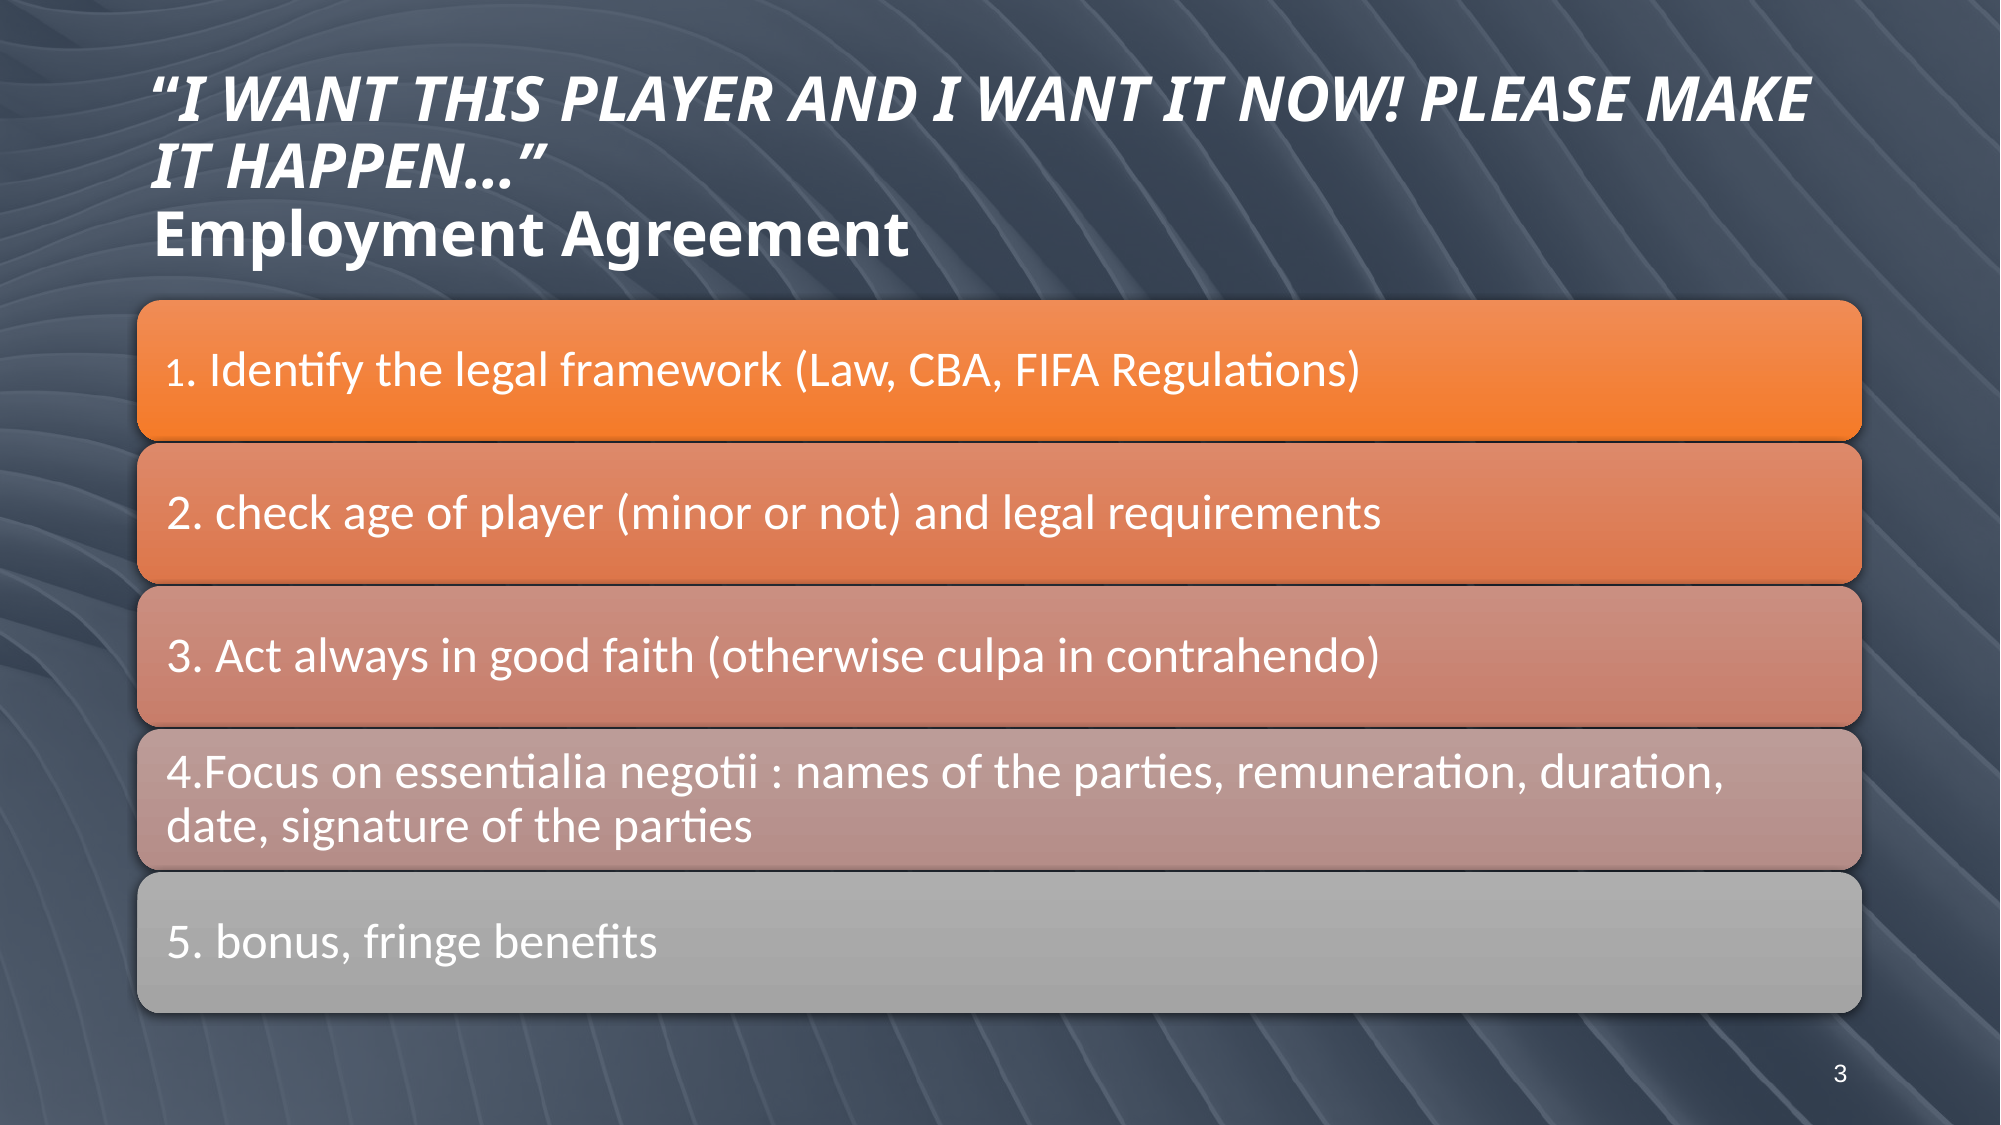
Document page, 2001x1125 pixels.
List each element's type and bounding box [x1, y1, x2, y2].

list [137, 299, 1863, 1014]
picture [0, 0, 2000, 1125]
